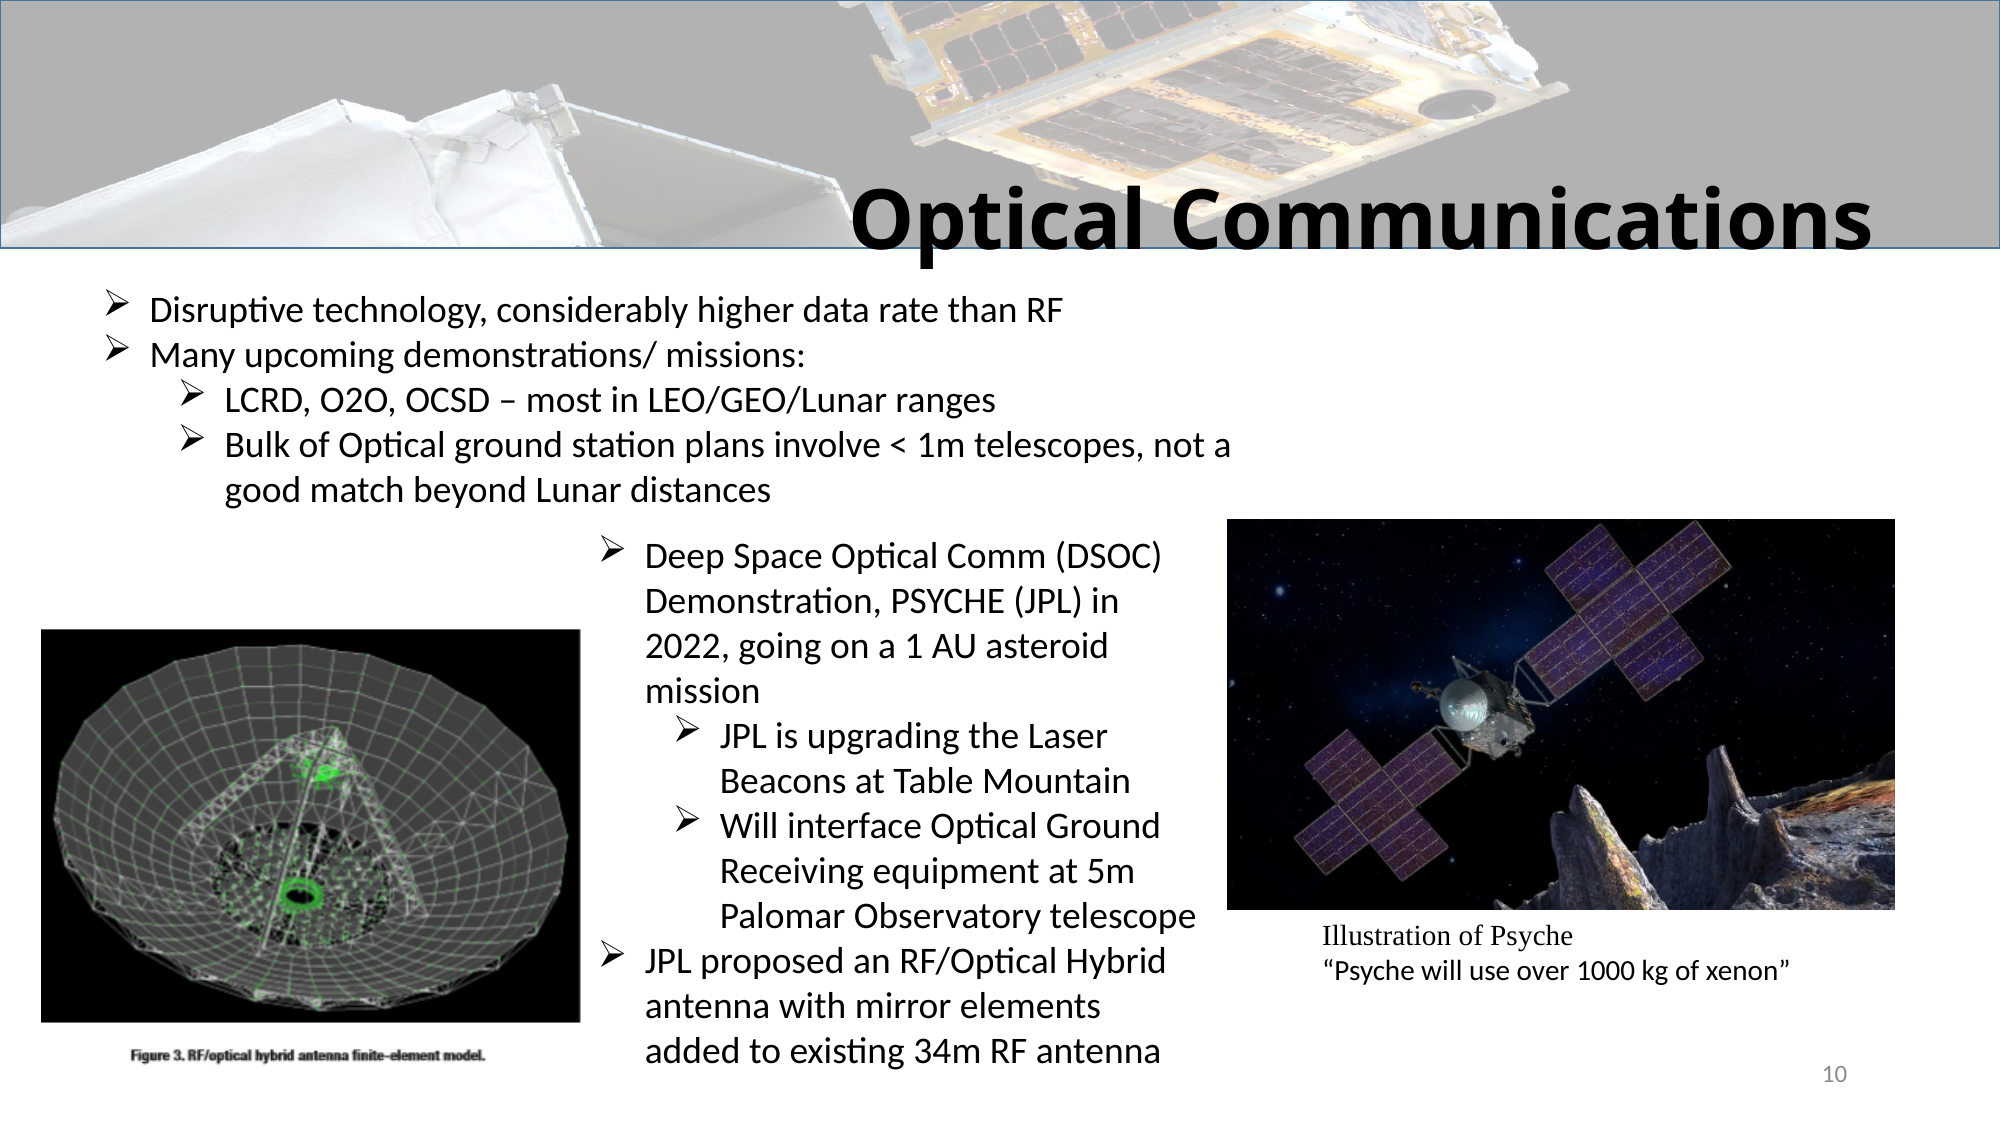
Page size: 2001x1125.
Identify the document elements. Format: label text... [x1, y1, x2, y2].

title Optical Communications [164, 141, 1890, 304]
slide_number 10 [1412, 1042, 1863, 1103]
picture [41, 628, 584, 1073]
text_box Deep Space Optical Comm (DSOC) Demonstration, PSYCHE (JPL) in 2022, going on a 1 AU asteroid mission JPL is upgrading the Laser Beacons at Table Mountain Will interface Optical Ground Receiving equipment at 5m Palomar Observatory telescope JPL proposed an RF/Optical Hybrid antenna with mirror elements added to existing 34m RF antenna [583, 523, 1216, 1079]
text_box [0, 0, 2000, 249]
text_box Disruptive technology, considerably higher data rate than RF Many upcoming demonstrations/ missions: LCRD, O2O, OCSD – most in LEO/GEO/Lunar ranges Bulk of Optical ground station plans involve < 1m telescopes, not a good match beyond Lunar distances [87, 278, 1308, 608]
picture [1227, 519, 1895, 910]
text_box Illustration of Psyche “Psyche will use over 1000 kg of xenon” [1307, 910, 1815, 994]
